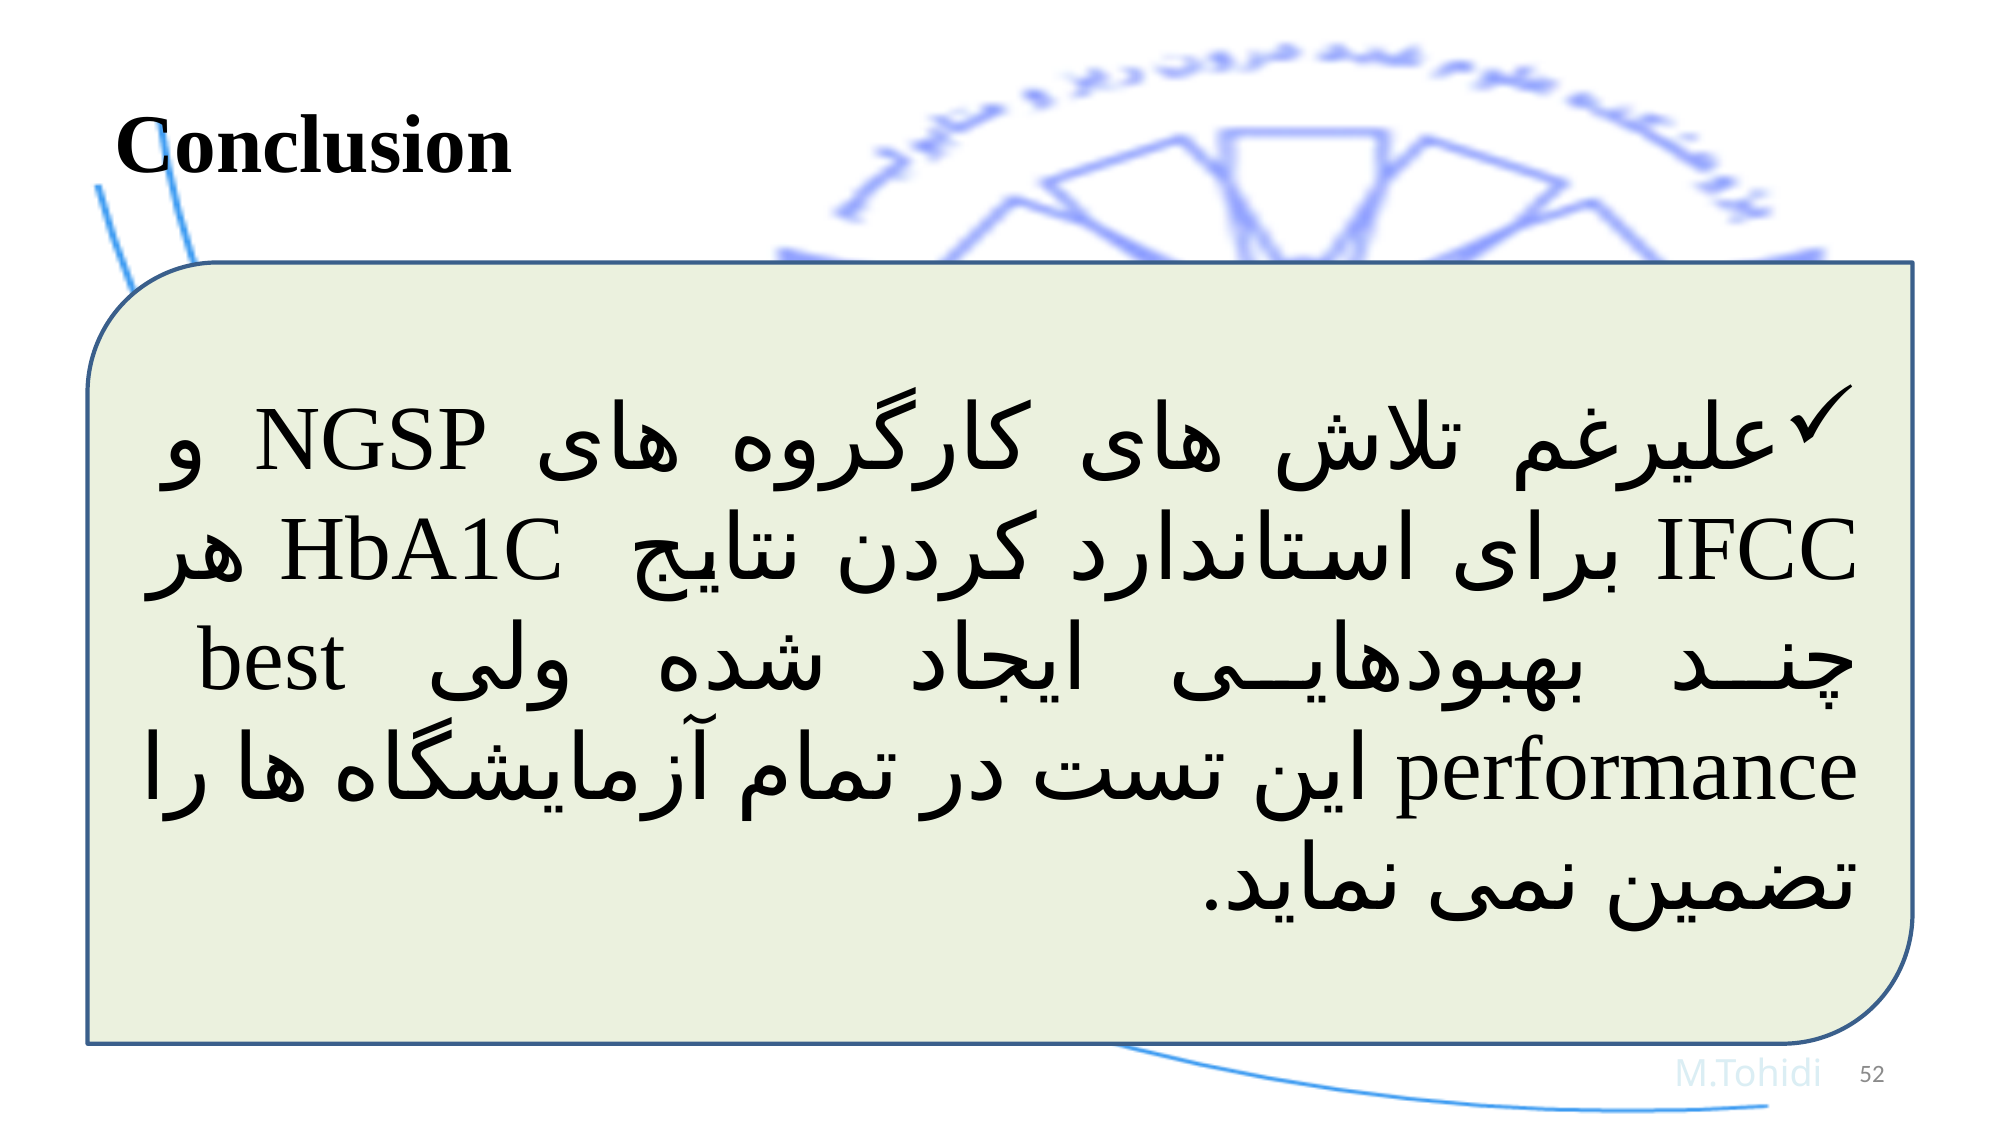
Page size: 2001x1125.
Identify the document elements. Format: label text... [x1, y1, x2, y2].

text_box علیرغم تلاش های کارگروه های NGSP و IFCC برای استاندارد کردن نتایج HbA1C هر چند بهبودهایی ایجاد شده ولی best performance این تست در تمام آزمایشگاه ها را تضمین نمی نماید. [85, 260, 1915, 1046]
picture [0, 0, 2001, 1125]
slide_number 52 [1433, 1042, 1900, 1103]
title Conclusion [99, 45, 1900, 233]
text_box M.Tohidi [1610, 1042, 1840, 1102]
